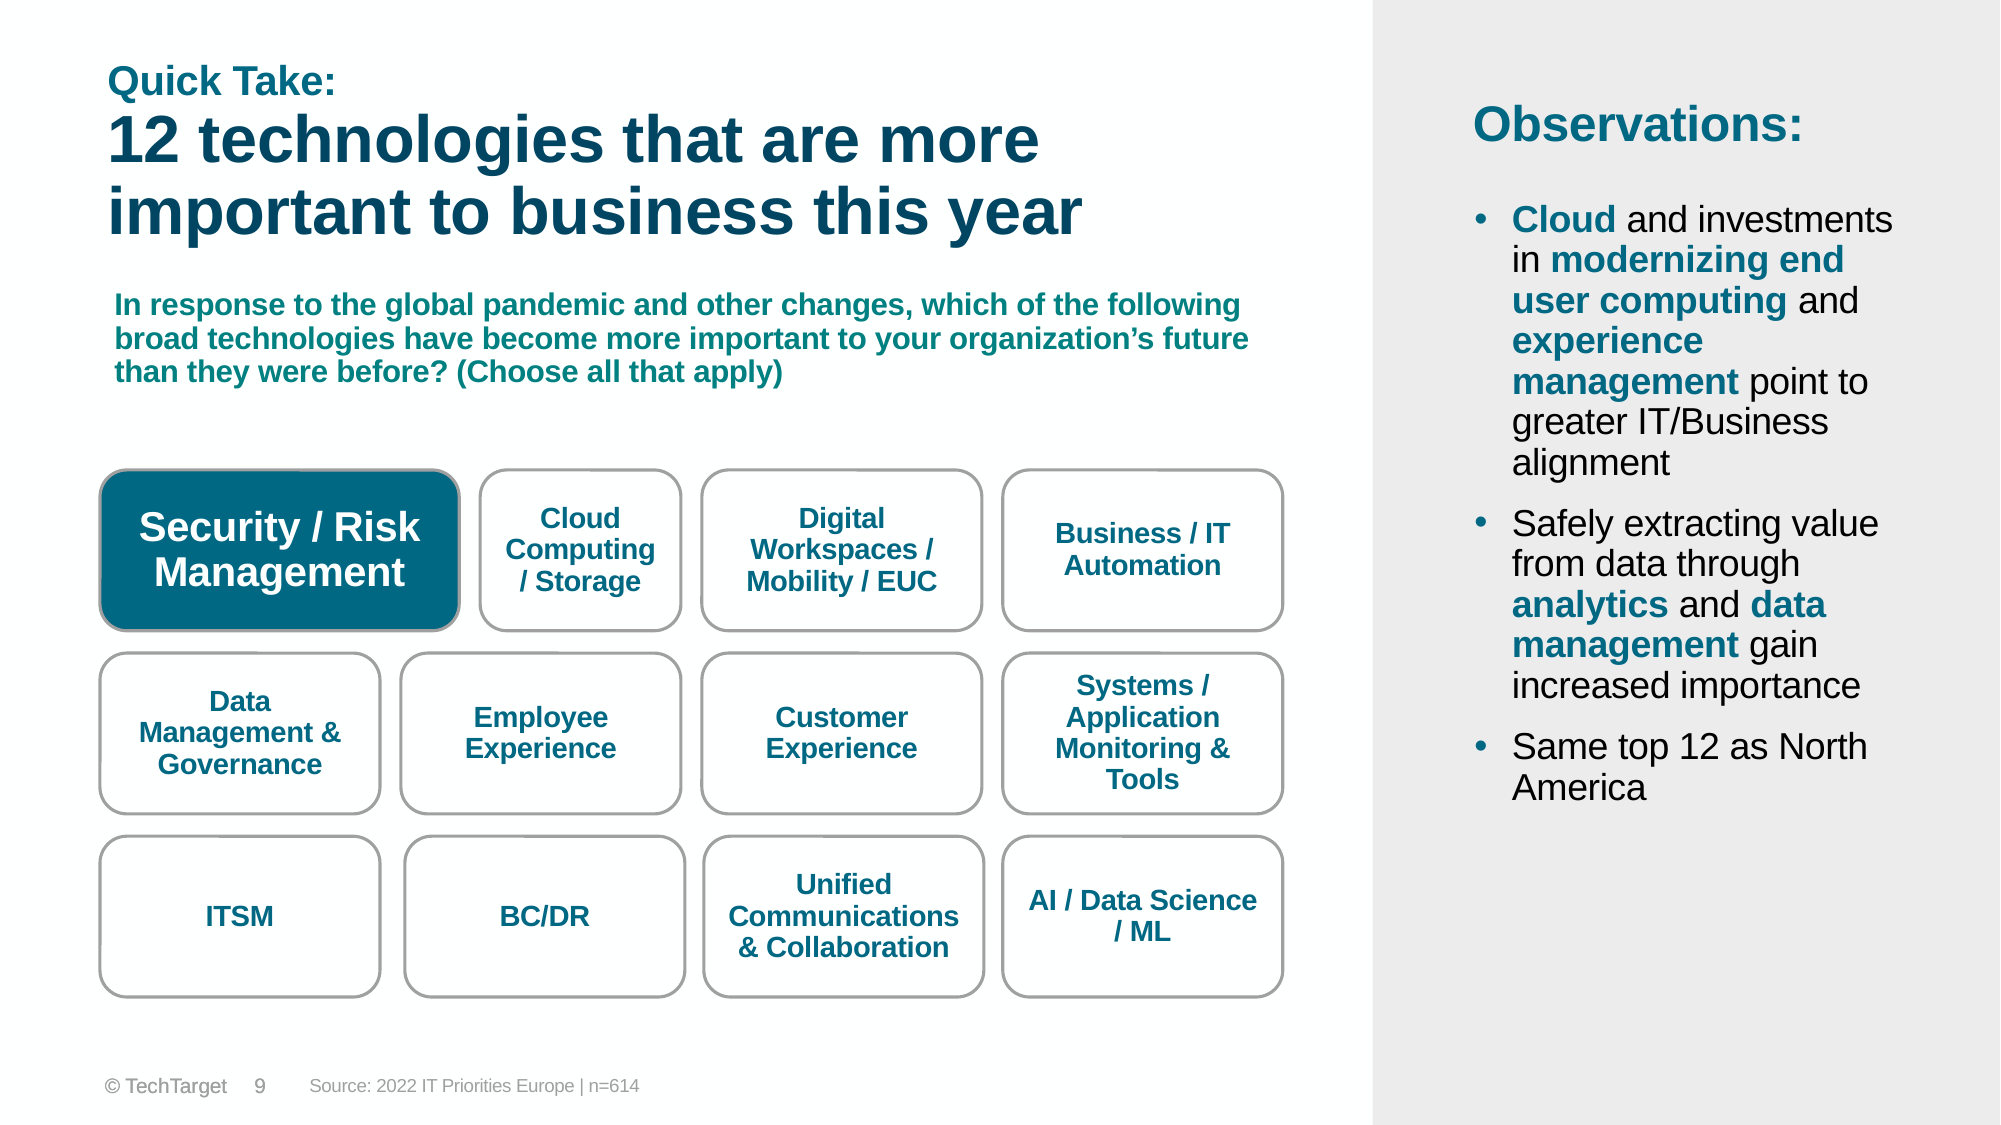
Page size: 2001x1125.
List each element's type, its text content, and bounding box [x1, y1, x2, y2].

text_box [1372, 0, 2000, 1125]
title Quick Take: 12 technologies that are more important to business this year [99, 79, 1373, 230]
text_box Observations: [1472, 50, 1923, 201]
text_box Cloud and investments in modernizing end user computing and experience management point to greater IT/Business alignment Safely extracting value from data through analytics and data management gain increased importance Same top 12 as North America [1474, 200, 1925, 996]
text_box In response to the global pandemic and other changes, which of the following broad technologies have become more important to your organization’s future than they were before? (Choose all that apply) [99, 281, 1305, 398]
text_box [99, 469, 1283, 998]
list Source: 2022 IT Priorities Europe | n=614 [301, 1068, 1902, 1123]
